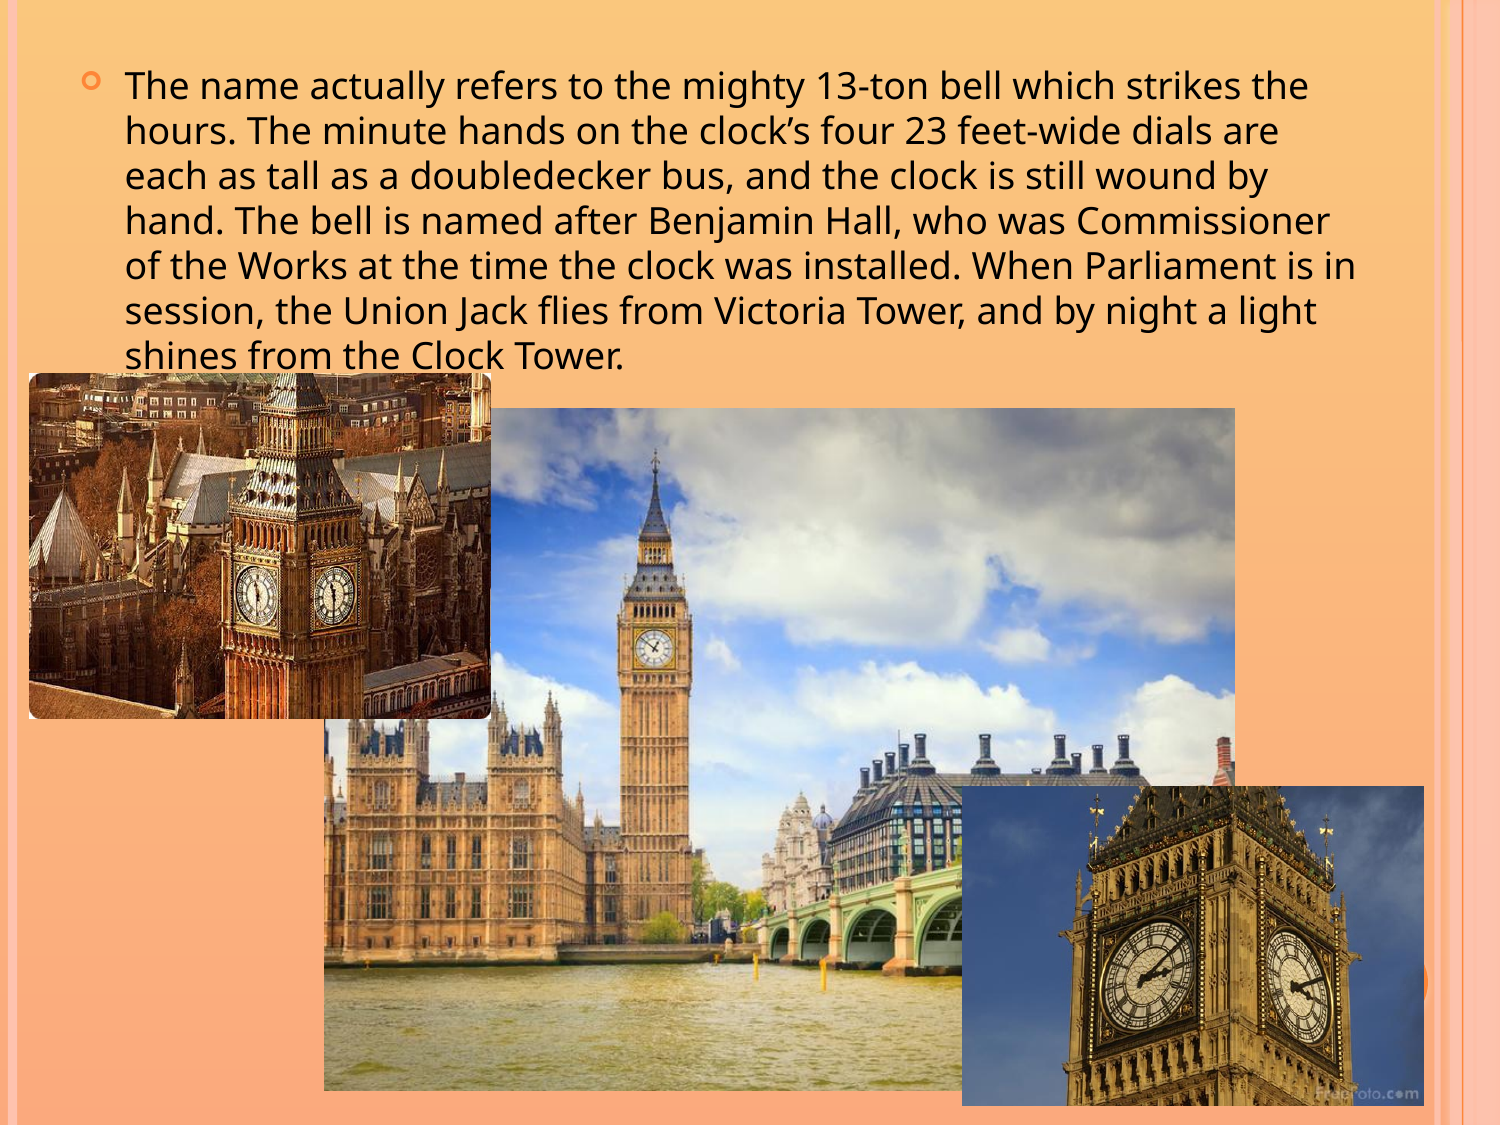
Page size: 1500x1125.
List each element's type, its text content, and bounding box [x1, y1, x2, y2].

picture [324, 408, 1424, 1107]
picture [29, 373, 491, 720]
list The name actually refers to the mighty 13-ton bell which strikes the hours. The minute hands on the clock’s four 23 feet-wide dials are each as tall as a doubledecker bus, and the clock is still wound by hand. The bell is named after Benjamin Hall, who was Commissioner of the Works at the time the clock was installed. When Parliament is in session, the Union Jack flies from Victoria Tower, and by night a light shines from the Clock Tower. [64, 54, 1388, 622]
